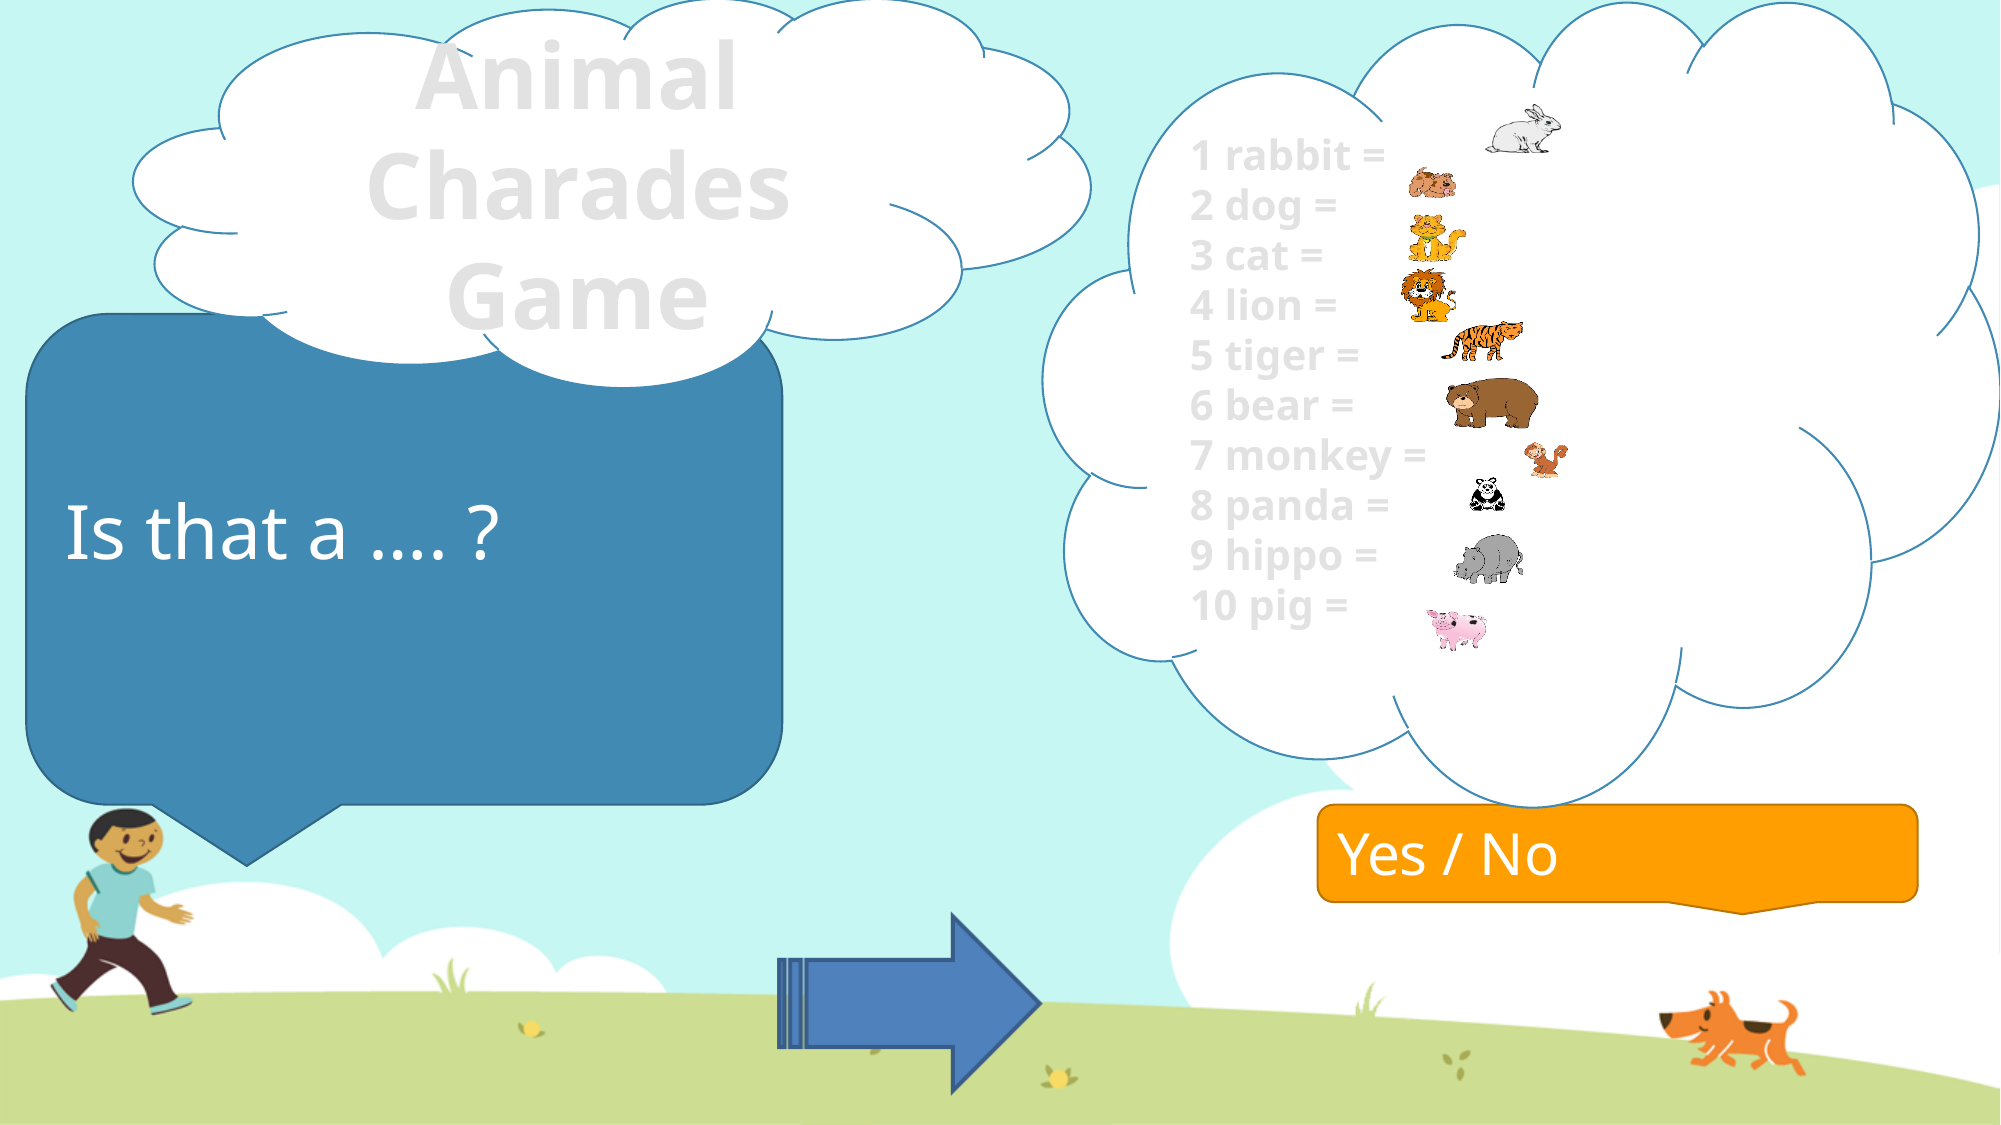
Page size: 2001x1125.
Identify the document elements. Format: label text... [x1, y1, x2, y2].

picture [0, 0, 2001, 1125]
text_box Is that a …. ? [25, 312, 784, 868]
text_box Animal Charades Game [131, 0, 1092, 390]
text_box 1 rabbit = 2 dog = 3 cat = 4 lion = 5 tiger = 6 bear = 7 monkey = 8 panda = 9 hippo = 10 pig = [1041, 1, 2000, 809]
text_box Yes / No [1316, 803, 1919, 916]
picture [751, 0, 841, 18]
